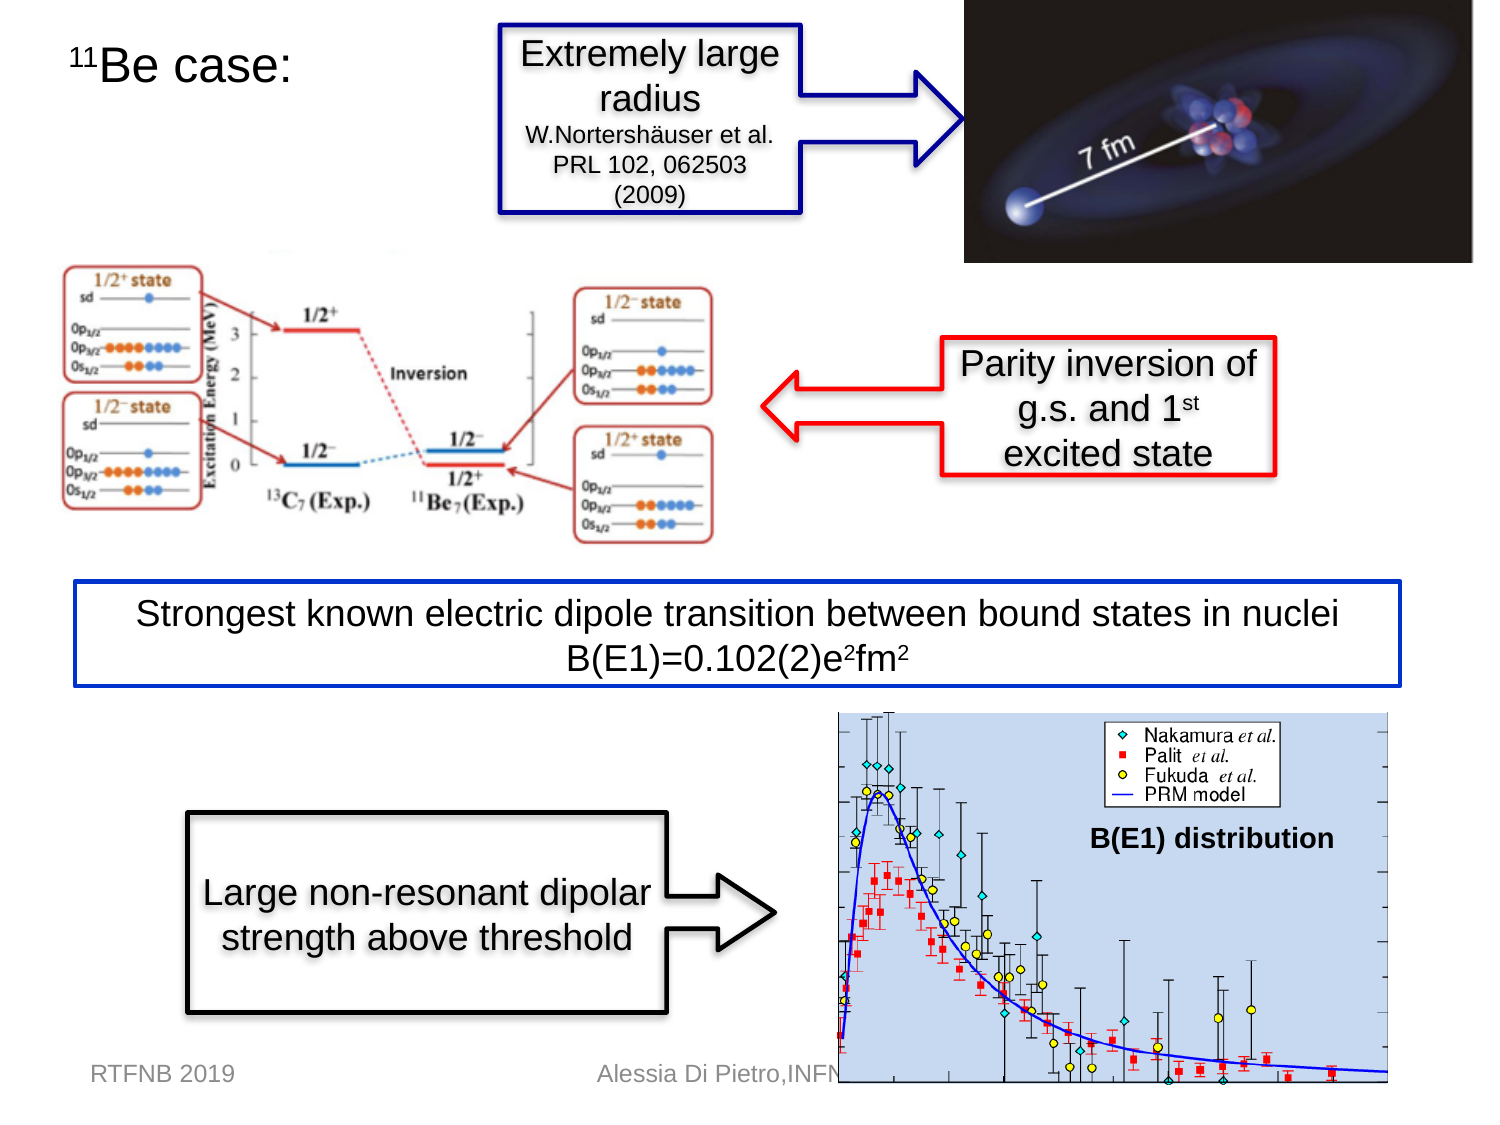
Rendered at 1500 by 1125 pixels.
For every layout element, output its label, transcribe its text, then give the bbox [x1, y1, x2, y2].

footer Alessia Di Pietro,INFN-LNS [512, 1042, 988, 1103]
text_box Large non-resonant dipolar strength above threshold [186, 811, 776, 1014]
text_box Extremely large radius W.Nortershäuser et al. PRL 102, 062503 (2009) [499, 24, 959, 214]
picture [49, 249, 726, 555]
text_box Strongest known electric dipole transition between bound states in nuclei B(E1)=0.102(2)e2fm2 [75, 581, 1400, 687]
slide_number RTFNB 2019 [75, 1042, 425, 1103]
text_box 11Be case: [53, 24, 308, 100]
text_box Parity inversion of g.s. and 1st excited state [761, 336, 1276, 476]
picture [964, 0, 1476, 263]
picture [837, 712, 1388, 1085]
